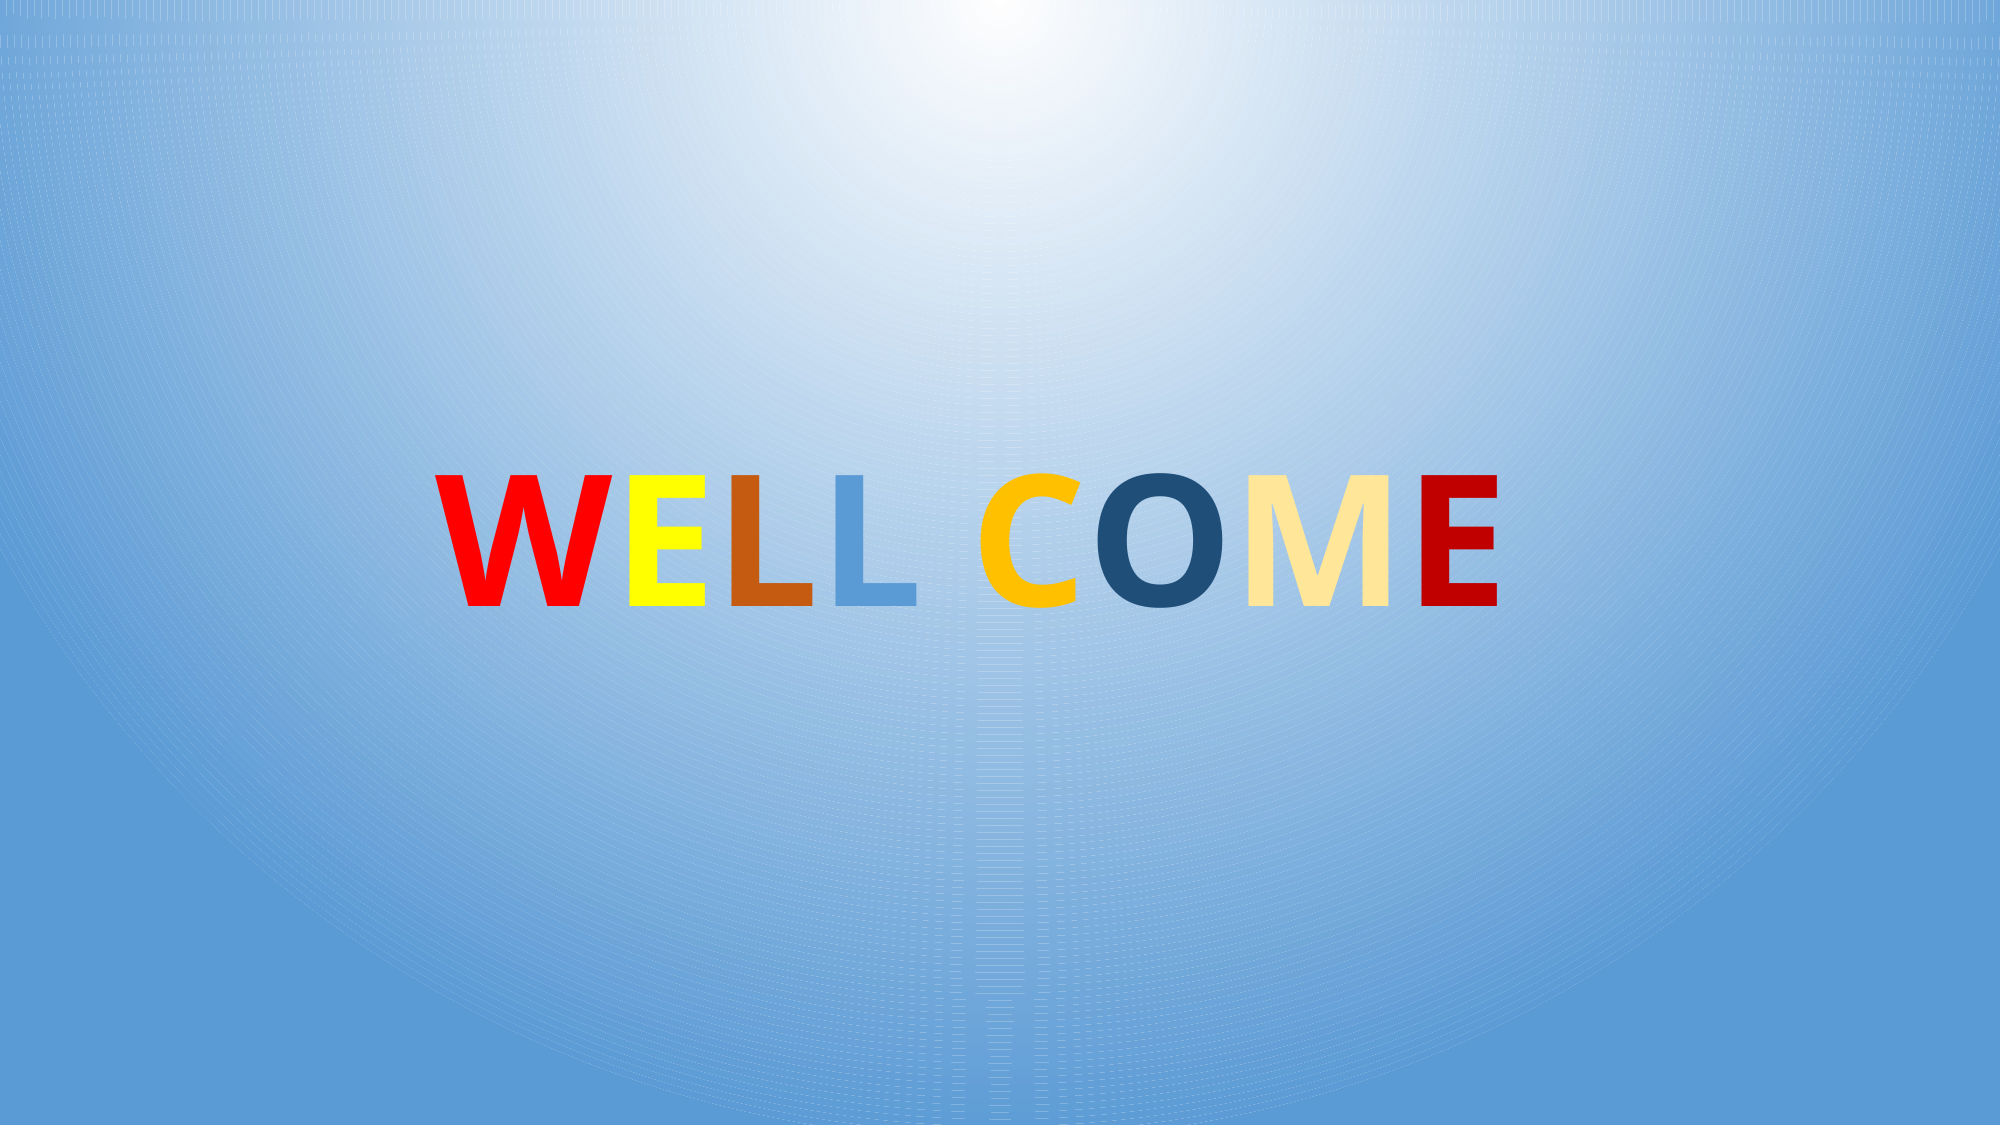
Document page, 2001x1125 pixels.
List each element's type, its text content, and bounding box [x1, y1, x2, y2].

text_box WELL COME [272, 415, 1720, 651]
